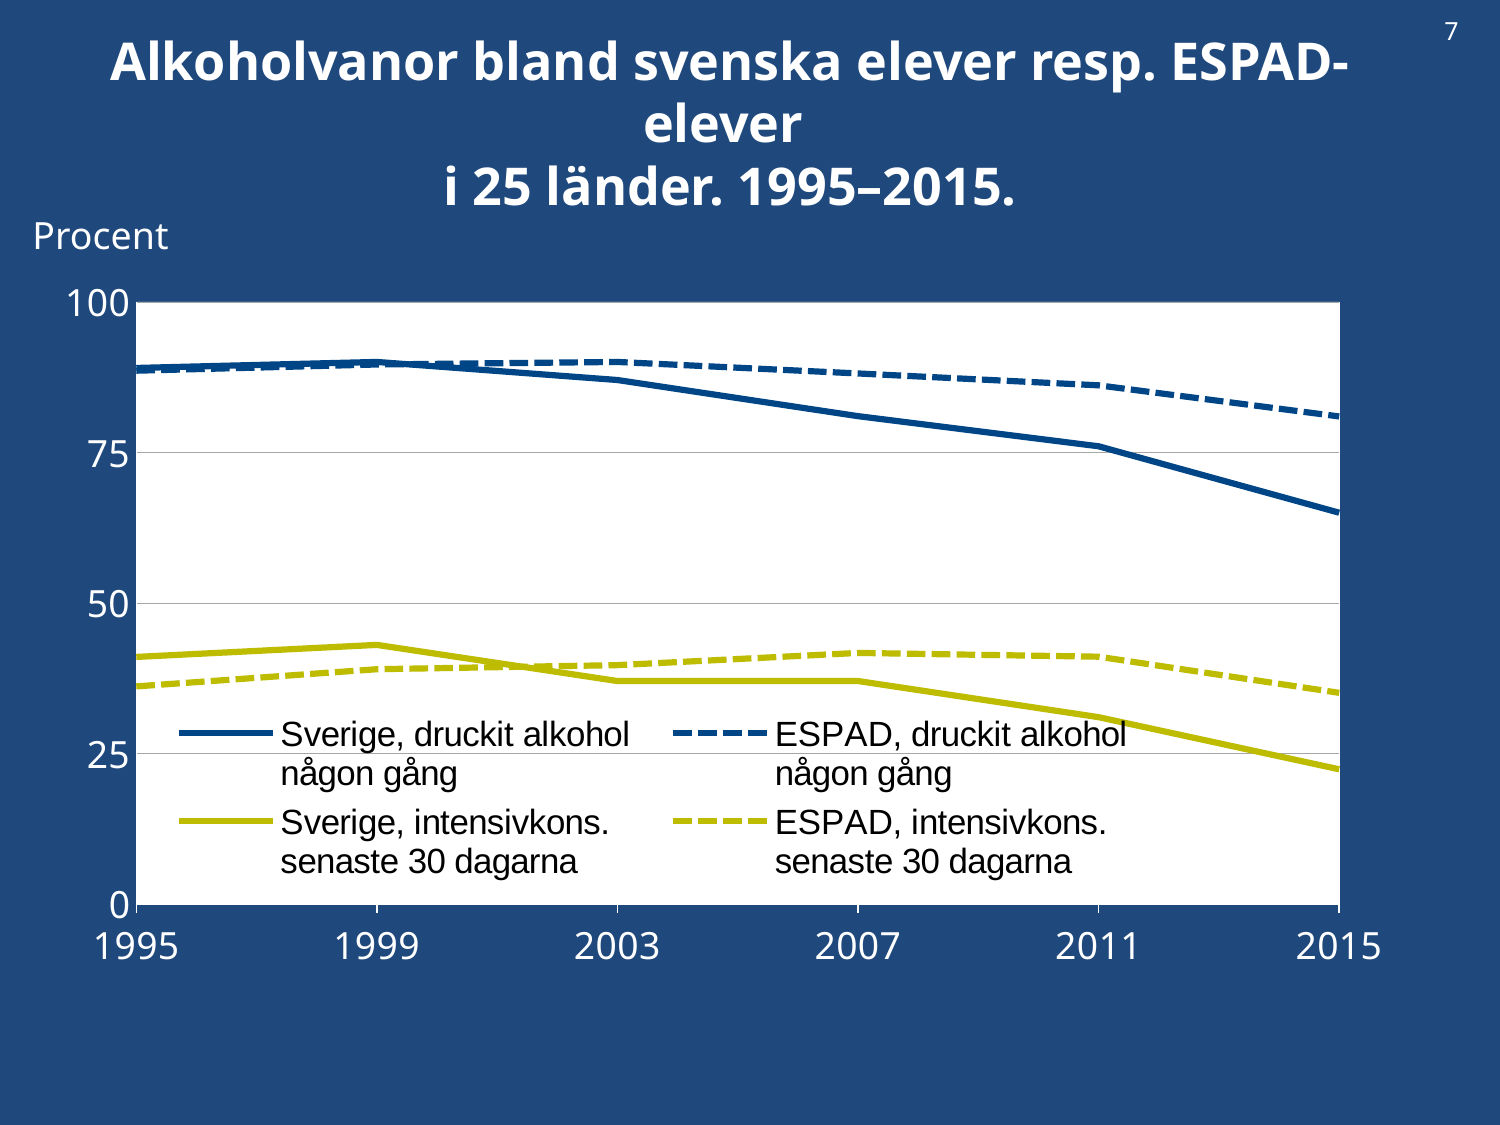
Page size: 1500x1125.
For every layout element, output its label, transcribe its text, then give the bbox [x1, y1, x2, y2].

text_box Procent [17, 204, 194, 265]
chart [58, 234, 1383, 993]
text_box 7 [1429, 8, 1500, 53]
title Alkoholvanor bland svenska elever resp. ESPAD-elever i 25 länder. 1995–2015. [34, 44, 1426, 200]
